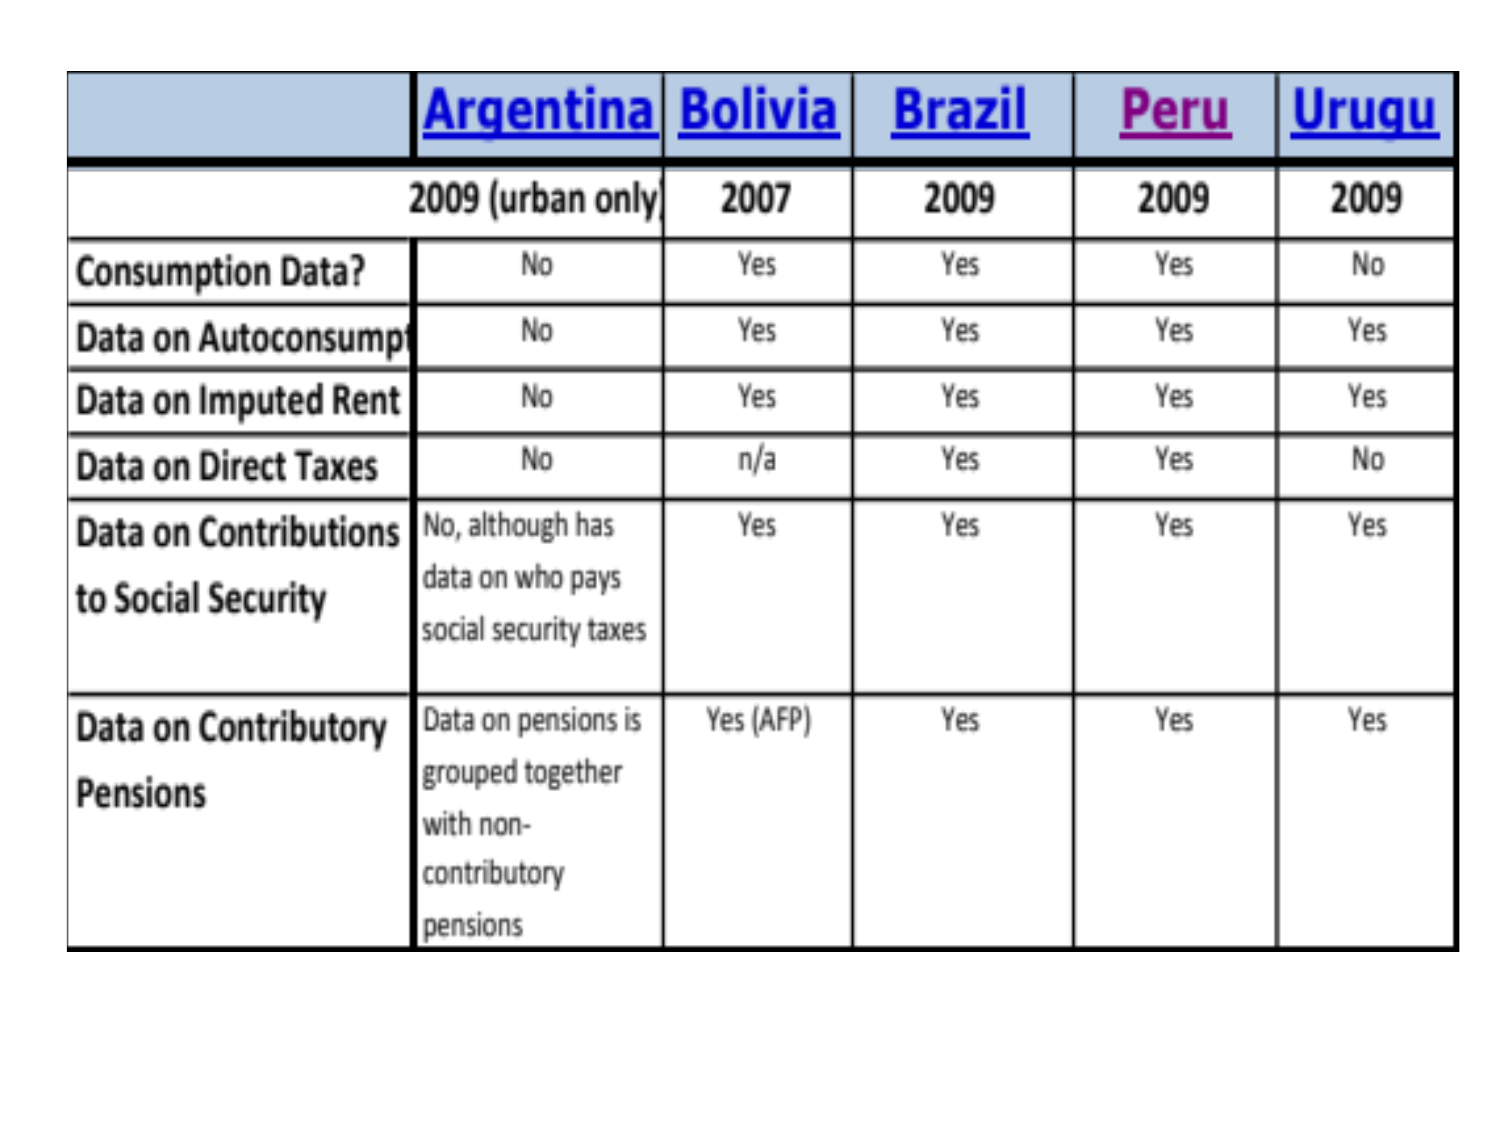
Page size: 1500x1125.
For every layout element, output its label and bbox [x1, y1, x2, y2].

picture [66, 71, 1460, 952]
